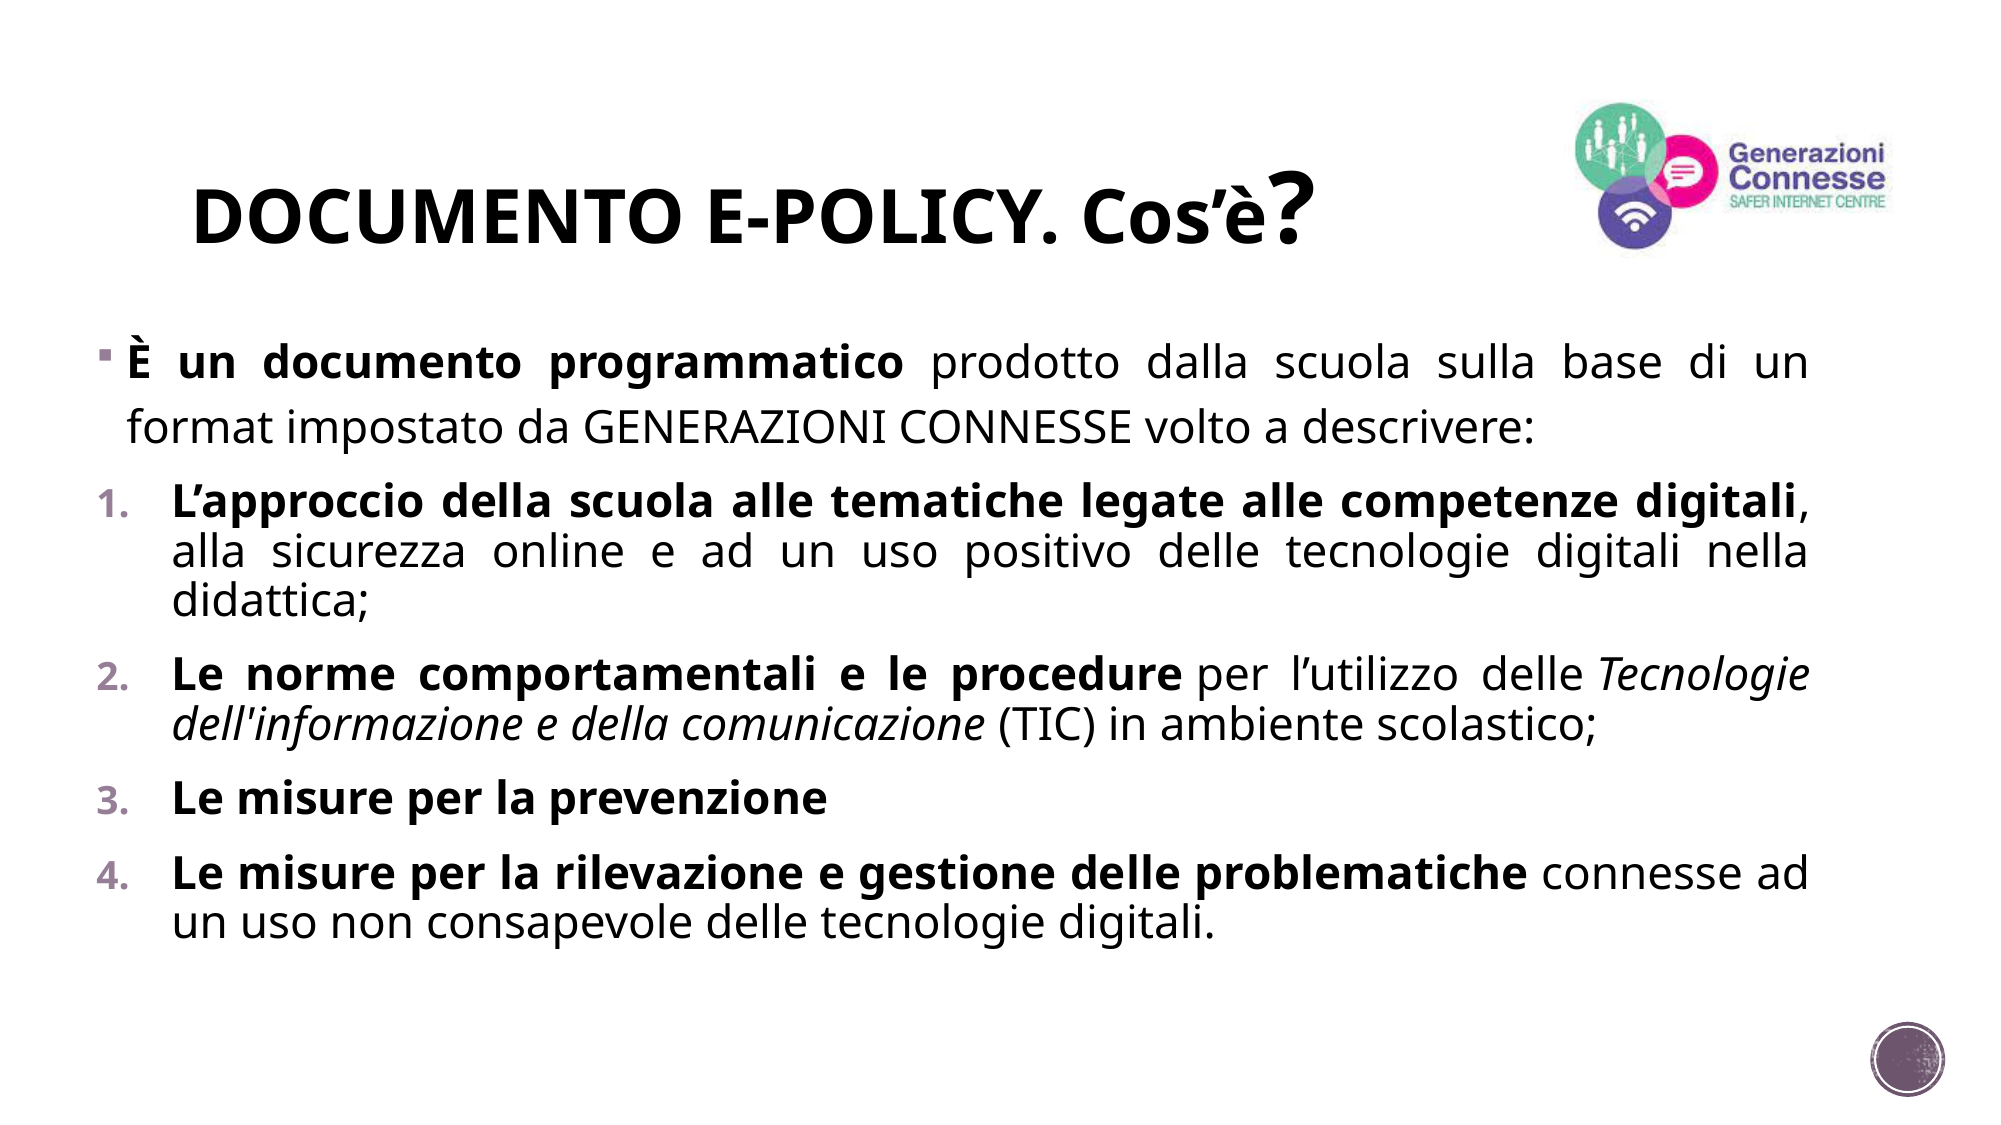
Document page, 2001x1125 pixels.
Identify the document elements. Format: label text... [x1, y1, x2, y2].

title DOCUMENTO E-POLICY. Cos’è? [175, 79, 1553, 313]
list È un documento programmatico prodotto dalla scuola sulla base di un format impostato da GENERAZIONI CONNESSE volto a descrivere: L’approccio della scuola alle tematiche legate alle competenze digitali, alla sicurezza online e ad un uso positivo delle tecnologie digitali nella didattica; Le norme comportamentali e le procedure per l’utilizzo delle Tecnologie dell'informazione e della comunicazione (TIC) in ambiente scolastico; Le misure per la prevenzione Le misure per la rilevazione e gestione delle problematiche connesse ad un uso non consapevole delle tecnologie digitali. [81, 313, 1826, 1029]
picture [1553, 32, 1907, 318]
